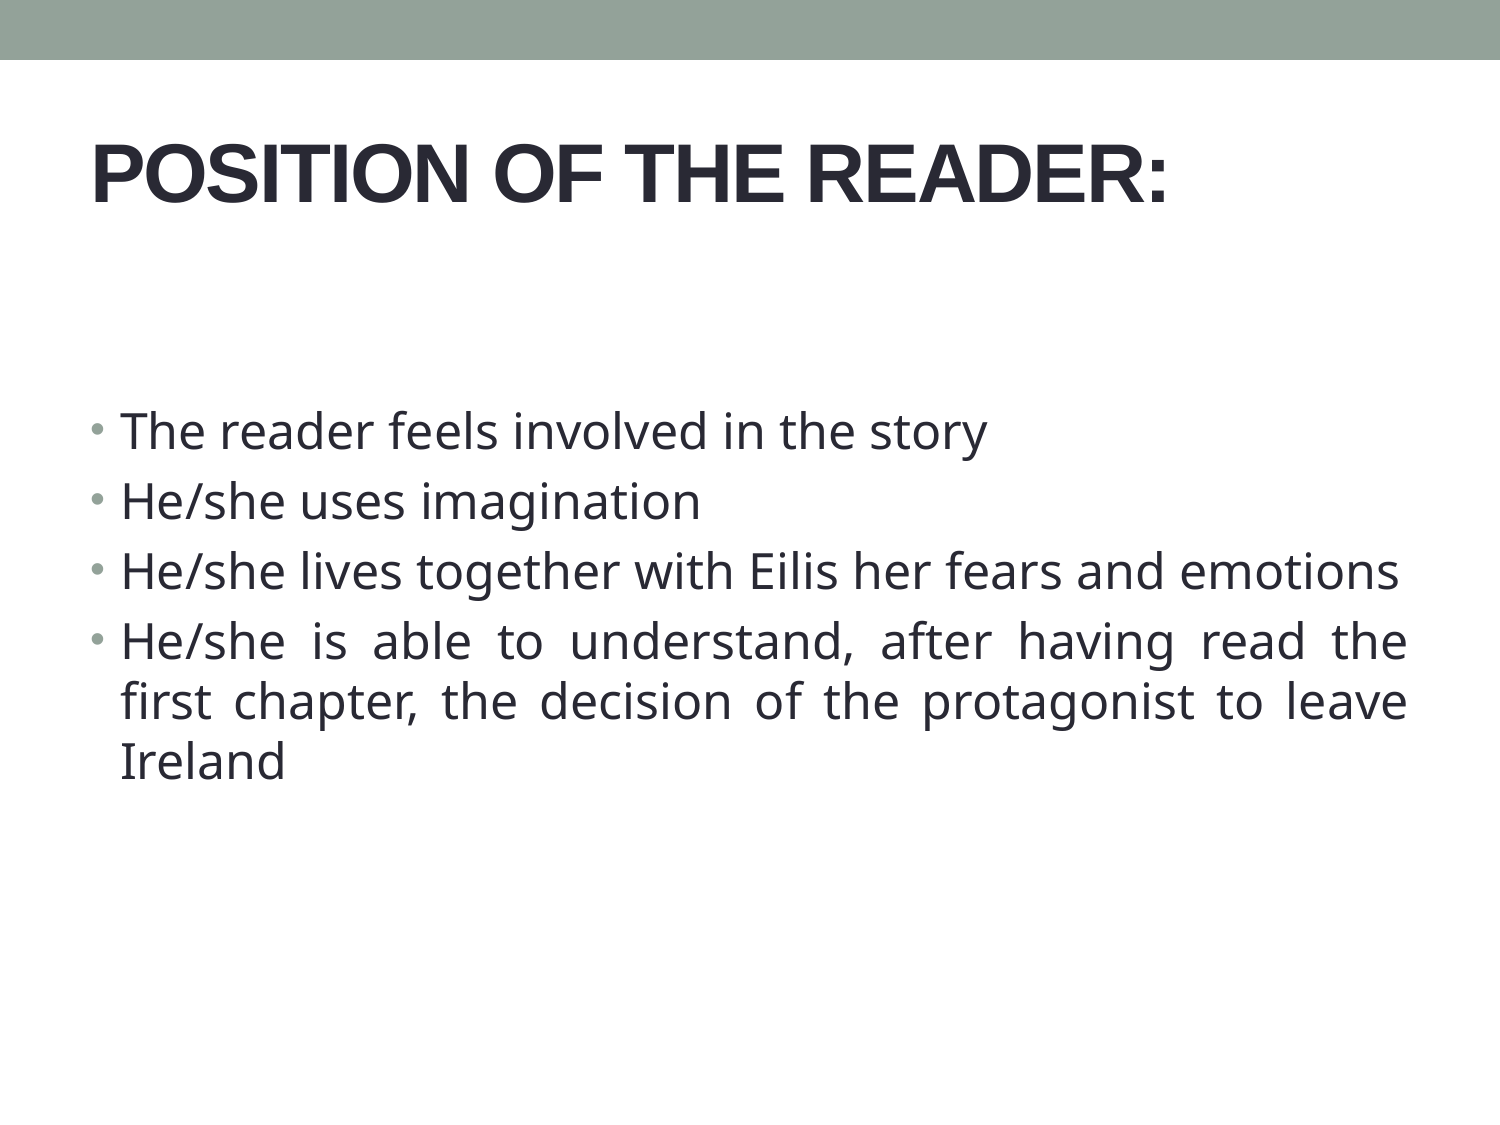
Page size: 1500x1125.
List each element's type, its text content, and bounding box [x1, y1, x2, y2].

list The reader feels involved in the story He/she uses imagination He/she lives together with Eilis her fears and emotions He/she is able to understand, after having read the first chapter, the decision of the protagonist to leave Ireland [75, 391, 1425, 1063]
title POSITION OF THE READER: [75, 87, 1425, 250]
